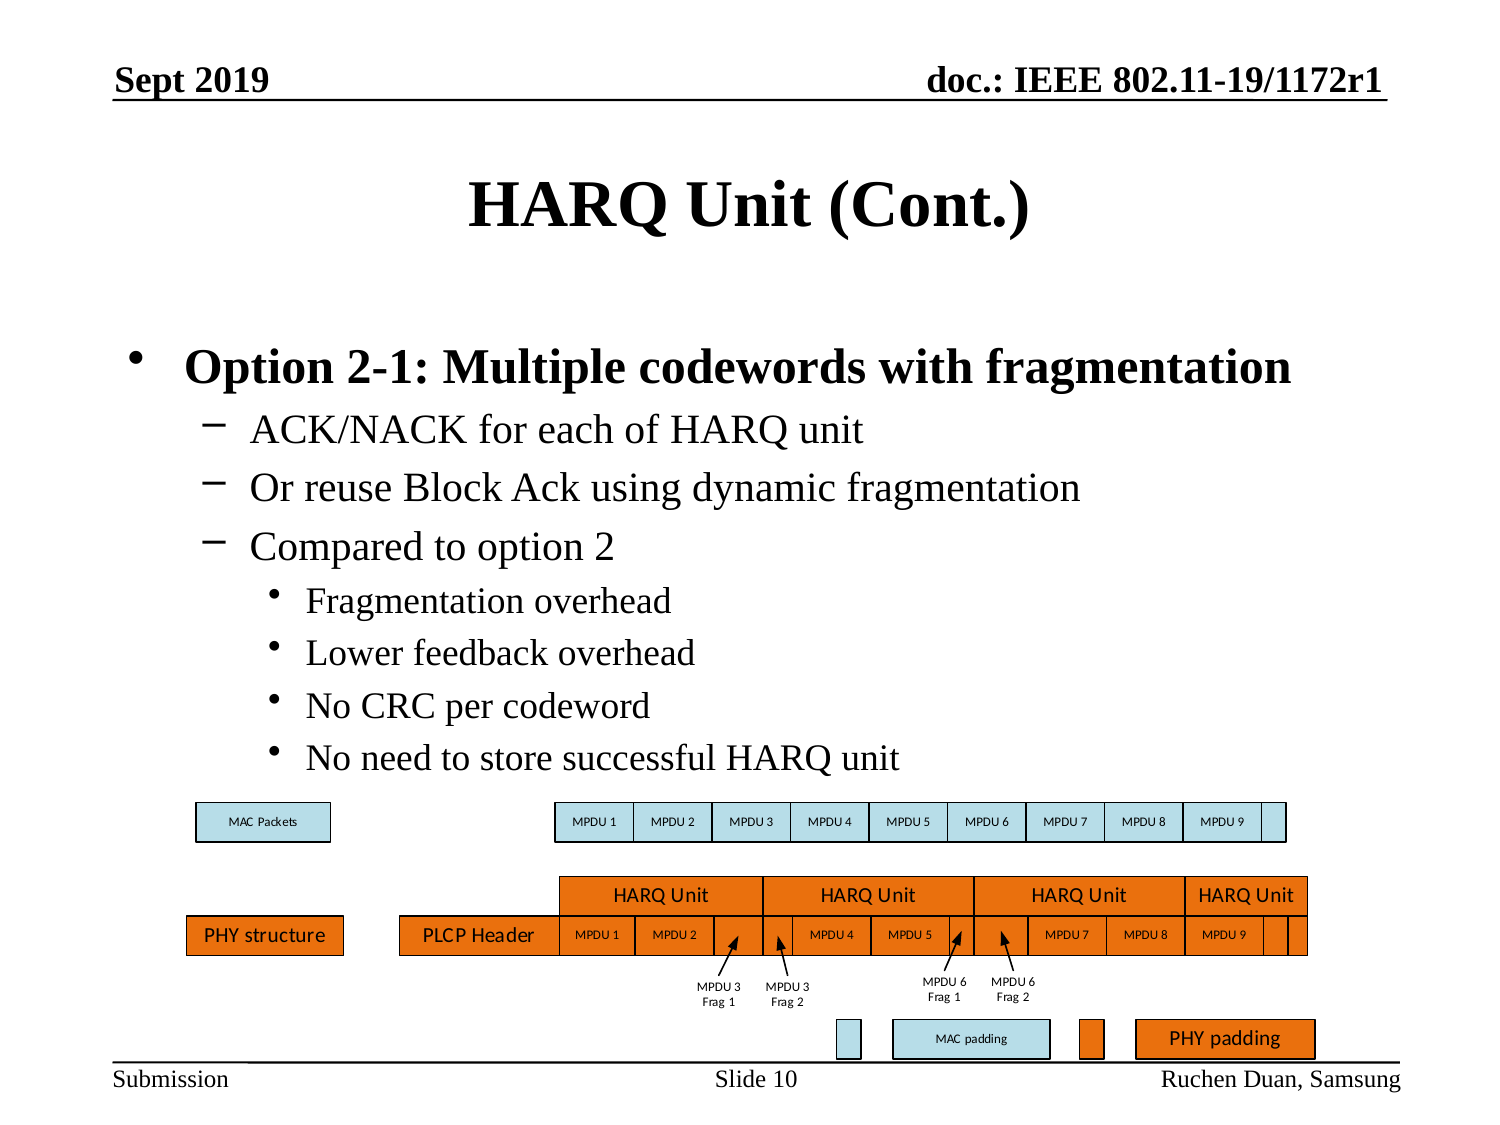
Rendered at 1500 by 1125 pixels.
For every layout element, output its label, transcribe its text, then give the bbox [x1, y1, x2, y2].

picture [182, 798, 1317, 1063]
list Option 2-1: Multiple codewords with fragmentation ACK/NACK for each of HARQ unit Or reuse Block Ack using dynamic fragmentation Compared to option 2 Fragmentation overhead Lower feedback overhead No CRC per codeword No need to store successful HARQ unit [112, 325, 1388, 1001]
slide_number Slide 10 [712, 1071, 800, 1093]
title HARQ Unit (Cont.) [112, 112, 1388, 288]
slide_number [114, 54, 272, 101]
footer Ruchen Duan, Samsung [1157, 1061, 1402, 1093]
